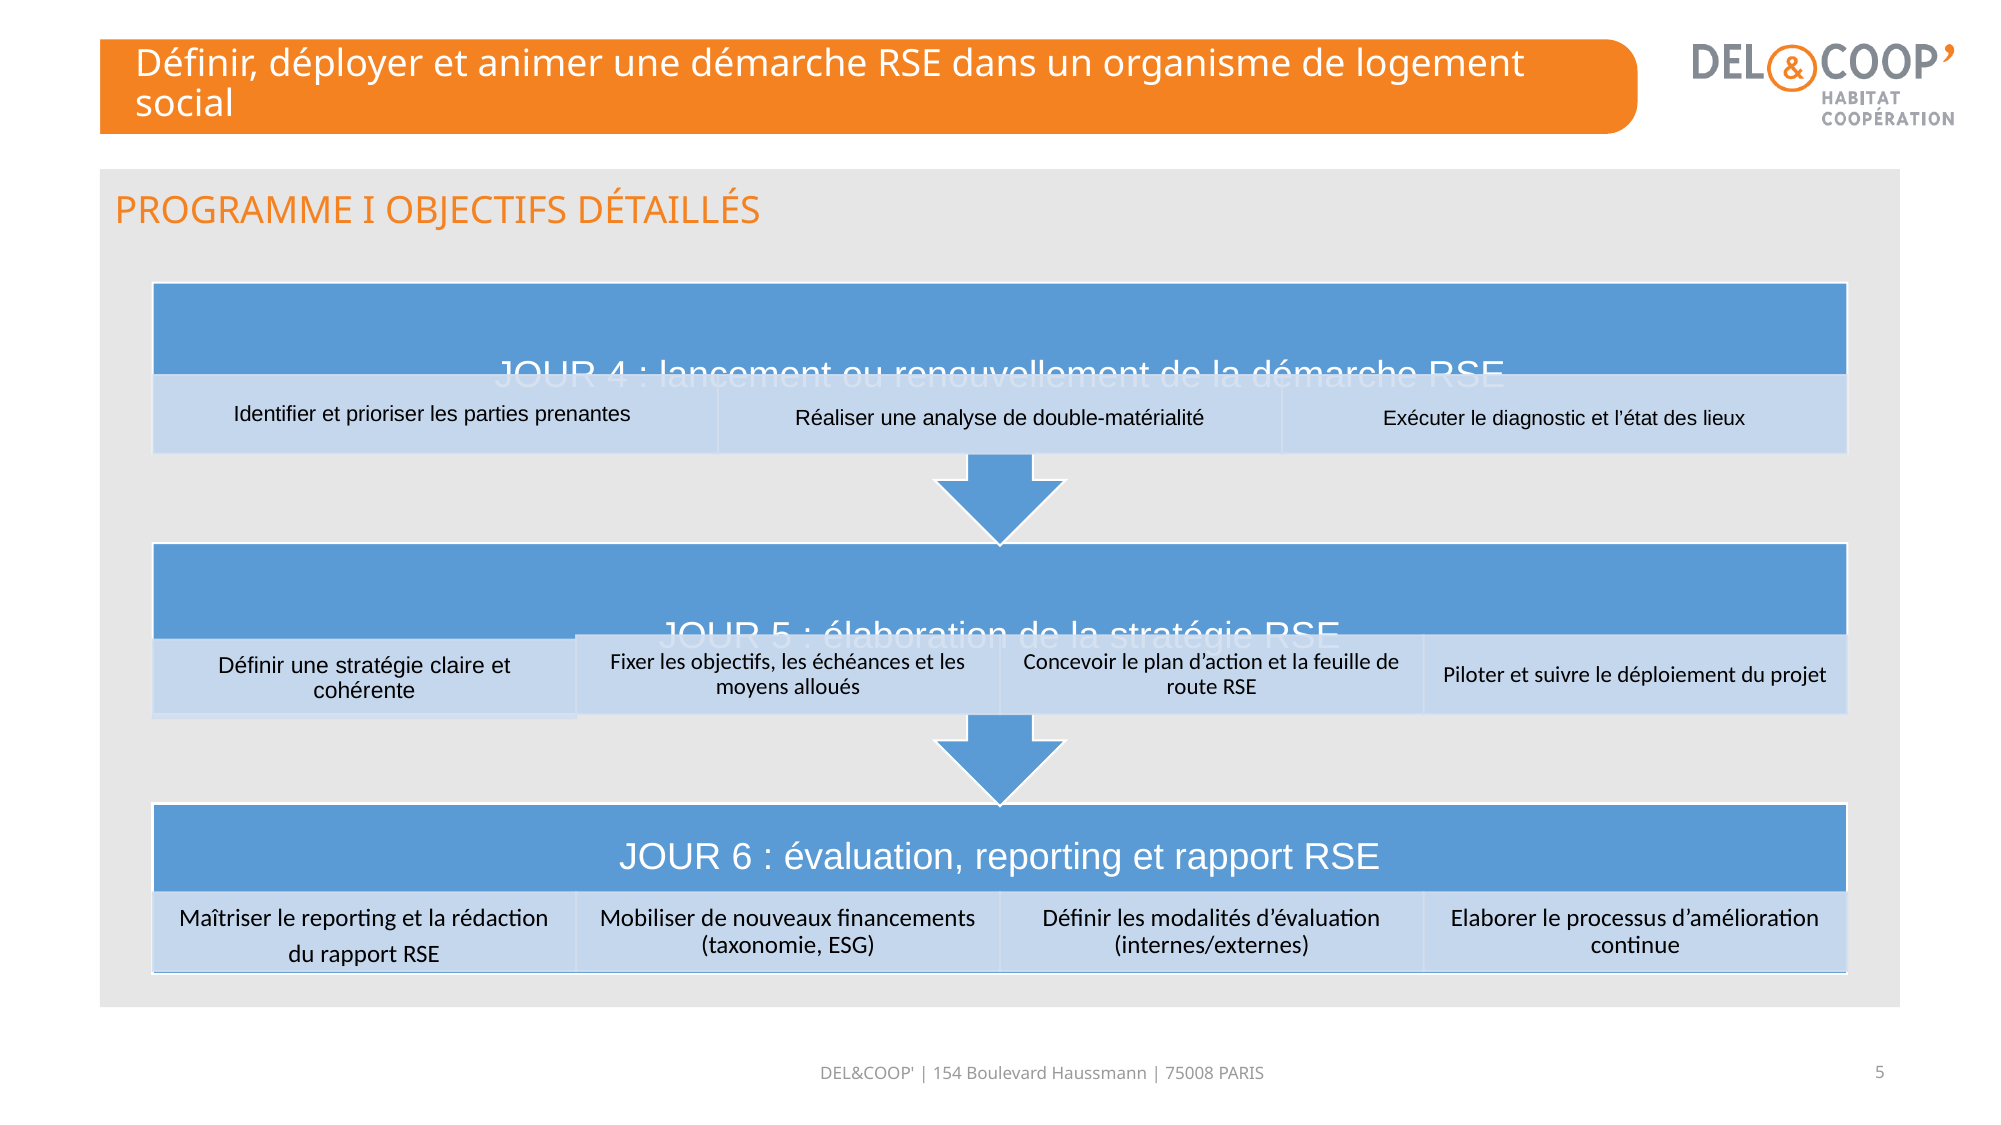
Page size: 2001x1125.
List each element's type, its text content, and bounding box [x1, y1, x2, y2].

slide_number 5 [1449, 1042, 1900, 1103]
picture [1665, 0, 2000, 170]
title Définir, déployer et animer une démarche RSE dans un organisme de logement social [120, 39, 1606, 129]
footer DEL&COOP' | 154 Boulevard Haussmann | 75008 PARIS [662, 1042, 1423, 1103]
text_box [152, 282, 1848, 975]
text_box PROGRAMME I OBJECTIFS DÉTAILLÉS [99, 169, 1900, 1008]
